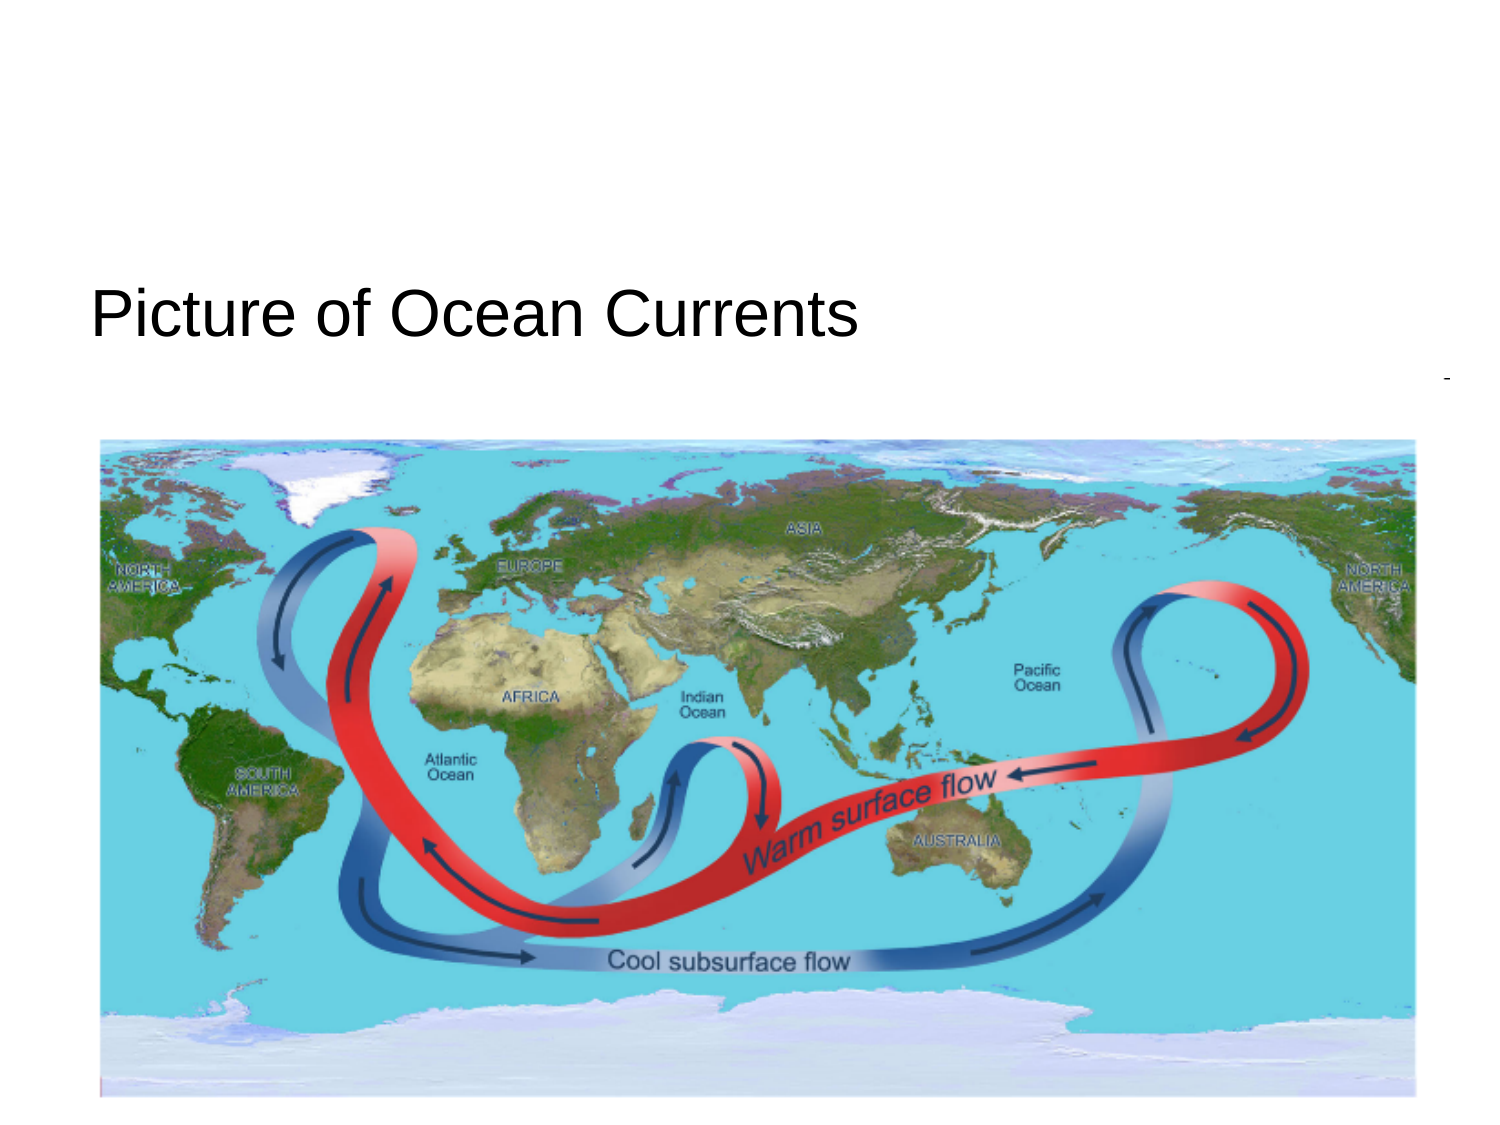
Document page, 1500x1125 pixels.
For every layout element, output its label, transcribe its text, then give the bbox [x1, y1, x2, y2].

picture [74, 378, 1451, 1125]
list Picture of Ocean Currents [74, 262, 1426, 377]
